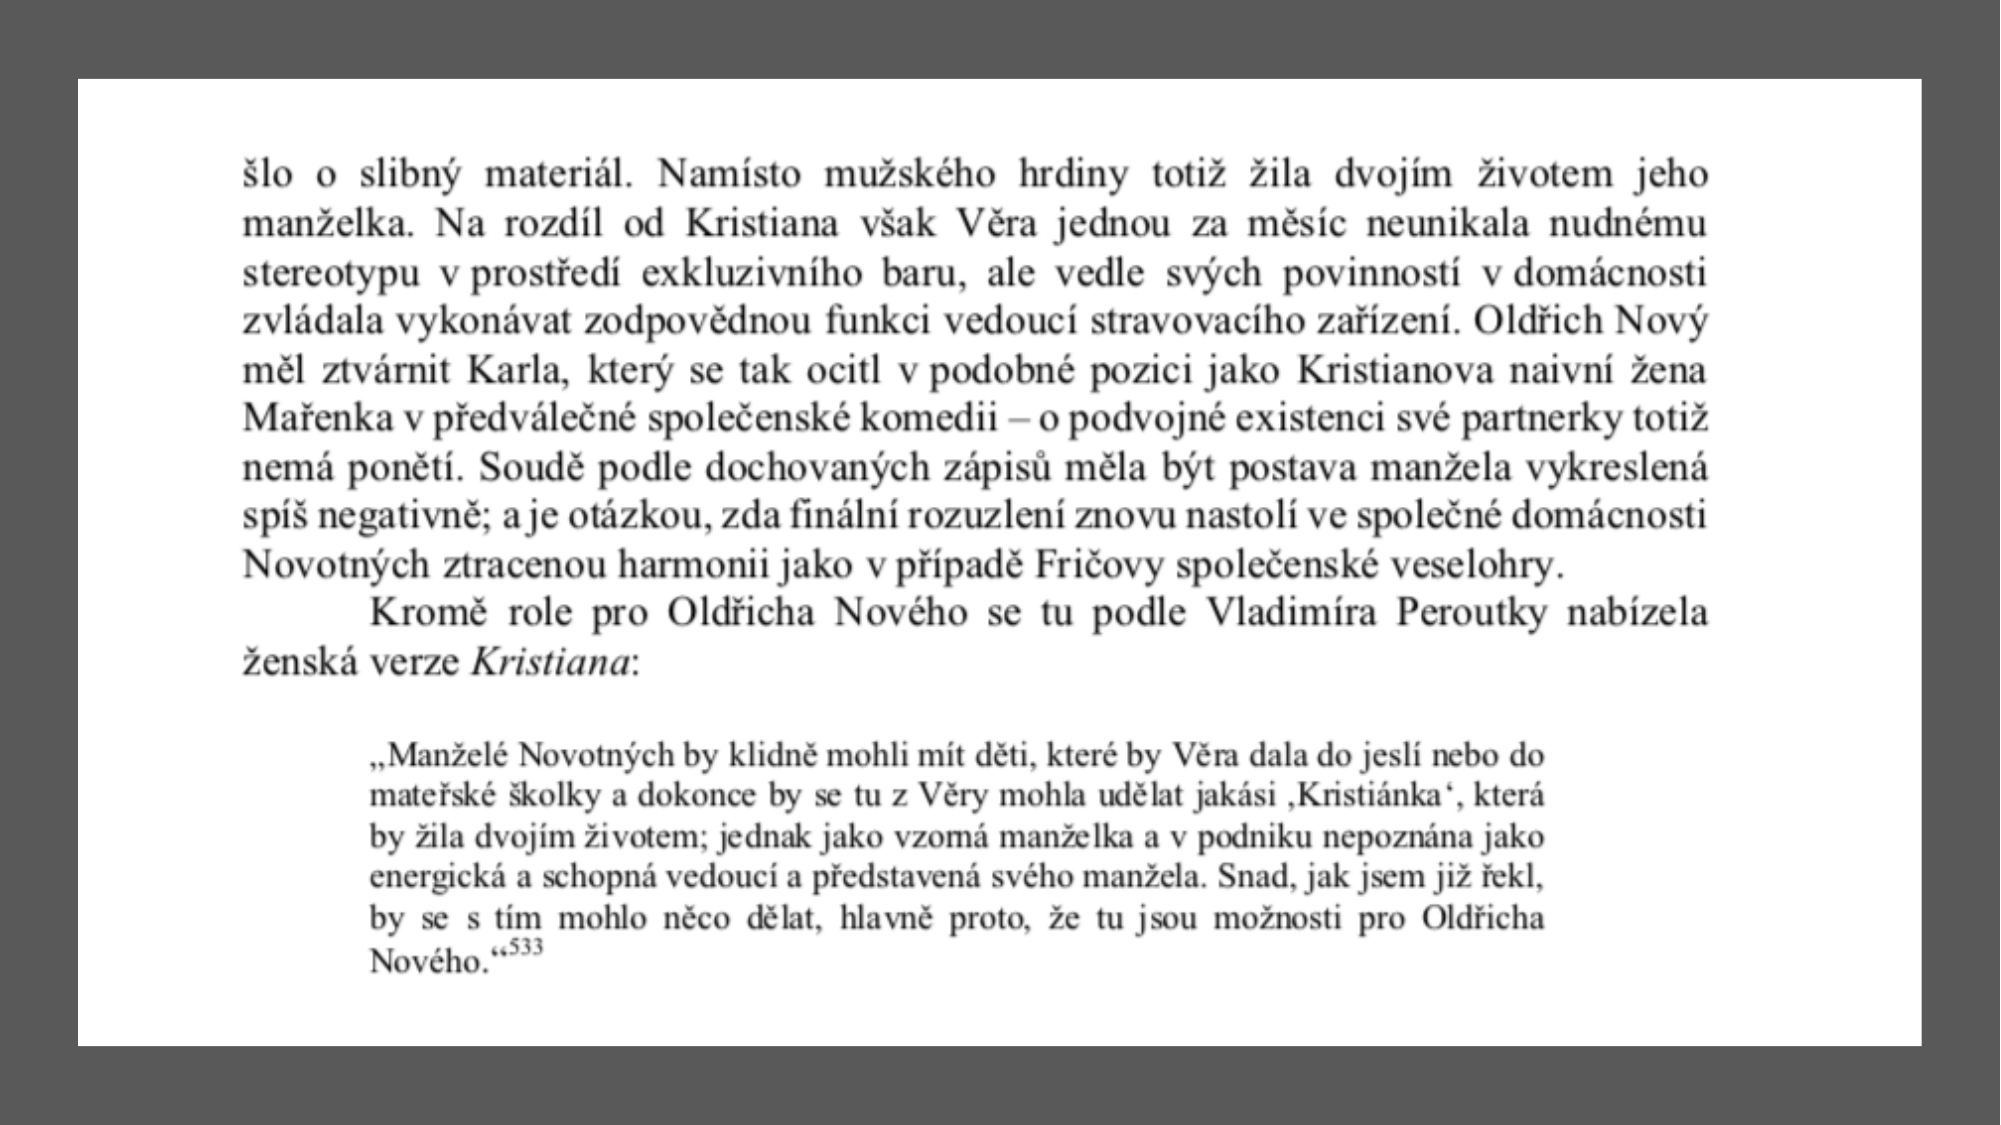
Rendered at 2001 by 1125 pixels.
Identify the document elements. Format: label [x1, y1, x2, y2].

text_box [77, 77, 1923, 1048]
text_box [0, 0, 2000, 1125]
picture [157, 105, 1843, 1020]
